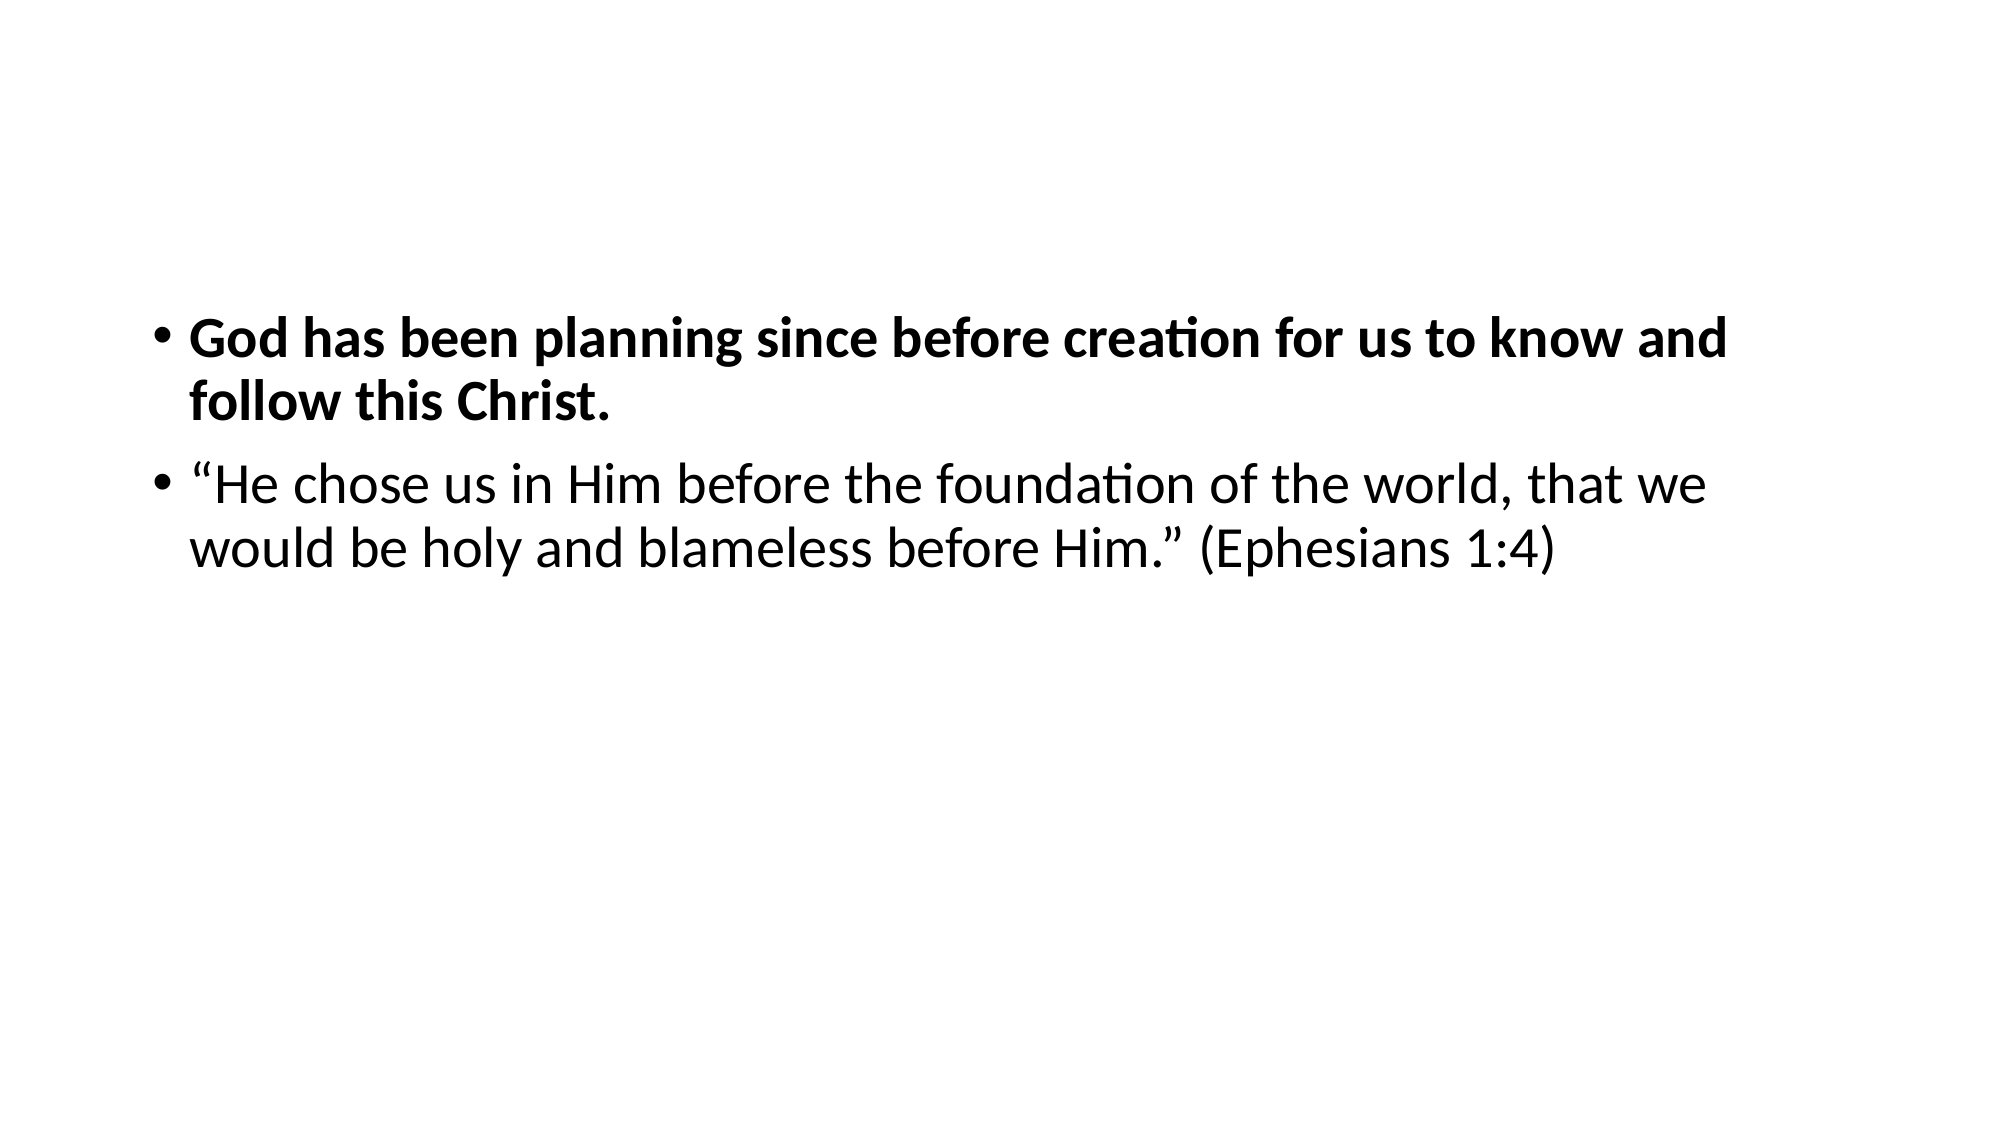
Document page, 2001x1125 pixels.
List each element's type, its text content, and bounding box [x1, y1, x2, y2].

list God has been planning since before creation for us to know and follow this Christ. “He chose us in Him before the foundation of the world, that we would be holy and blameless before Him.” (Ephesians 1:4) [137, 299, 1863, 1014]
